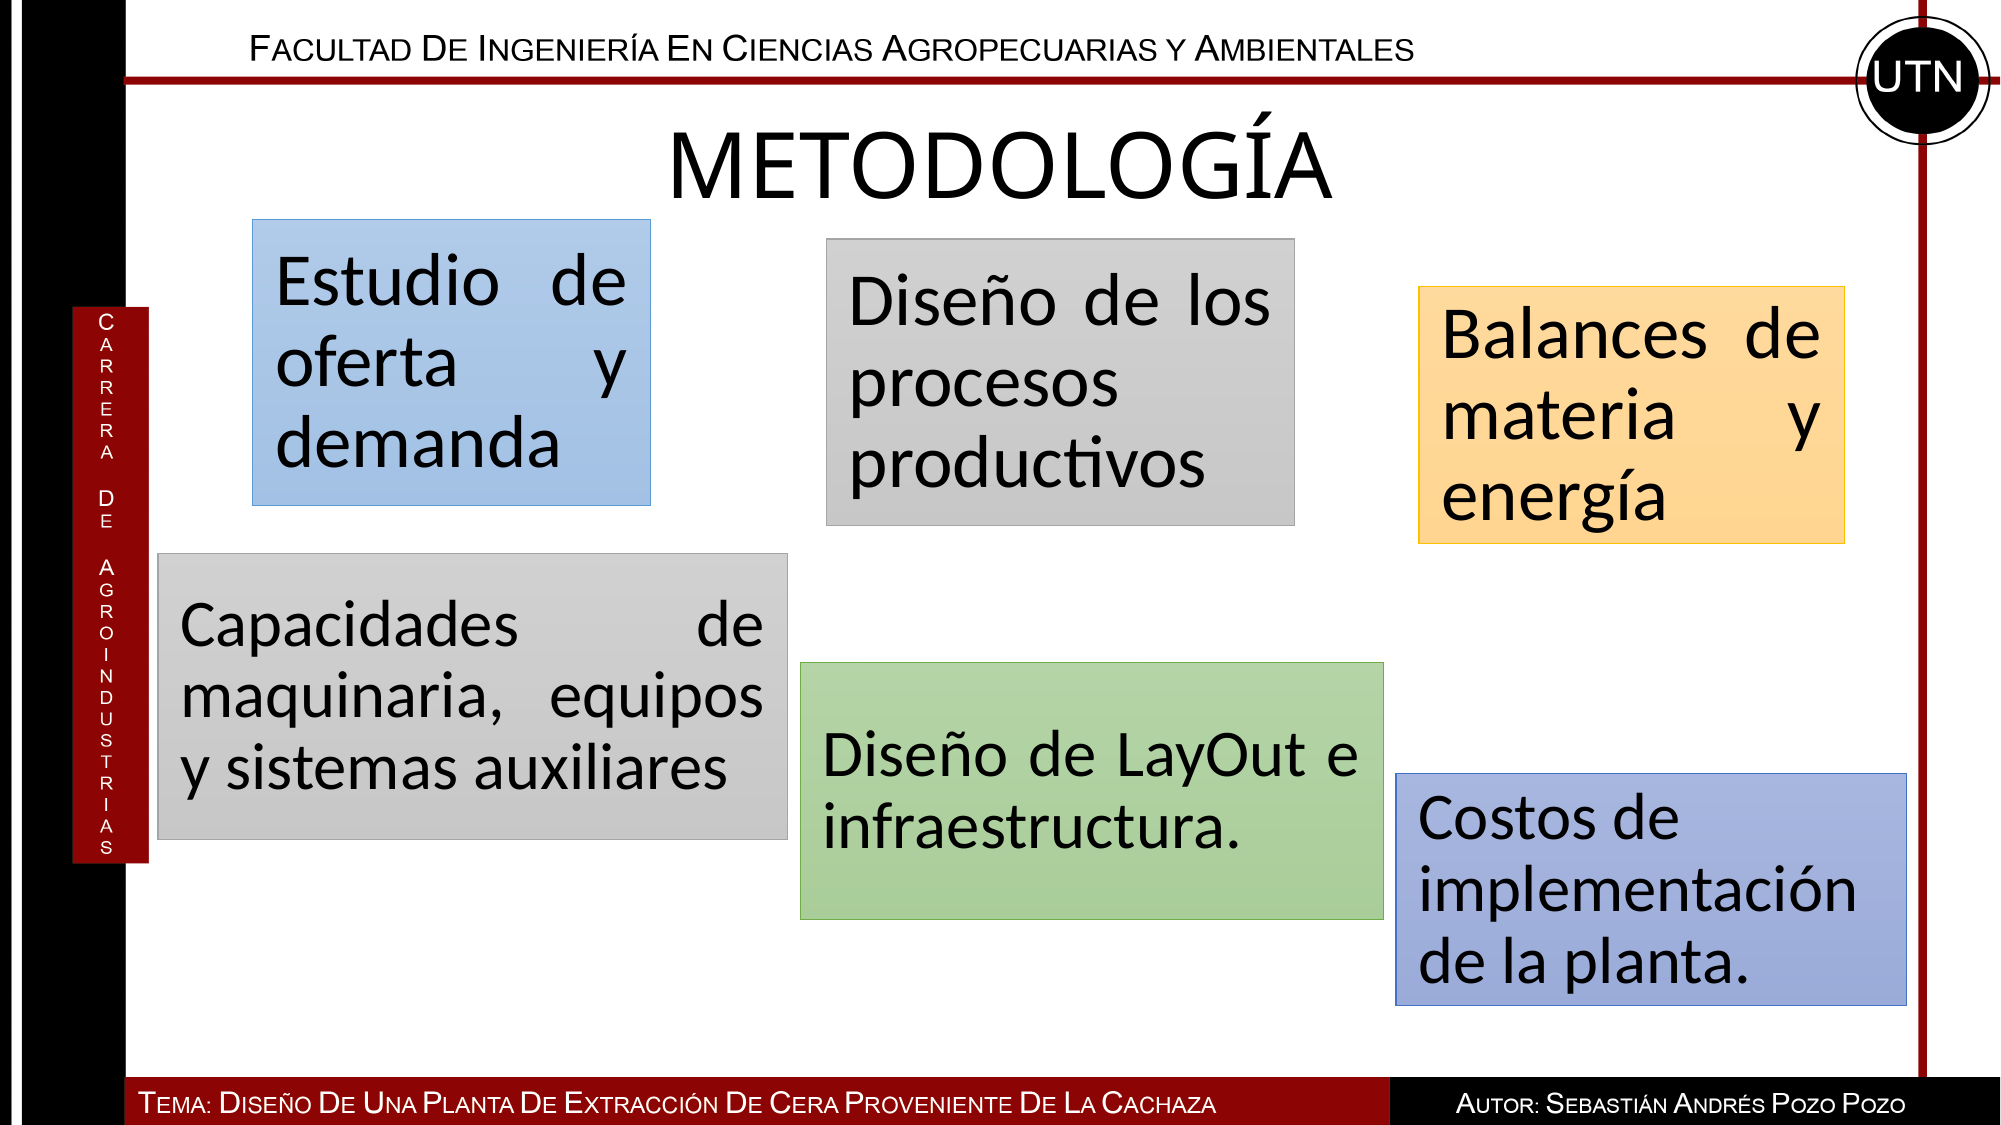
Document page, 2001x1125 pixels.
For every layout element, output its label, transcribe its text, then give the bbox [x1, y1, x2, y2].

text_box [1418, 286, 1845, 544]
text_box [800, 662, 1384, 920]
picture [0, 0, 2001, 1125]
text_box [1395, 773, 1907, 1006]
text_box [826, 238, 1295, 526]
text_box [252, 219, 651, 506]
title METODOLOGÍA [137, 59, 1863, 278]
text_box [157, 553, 788, 840]
